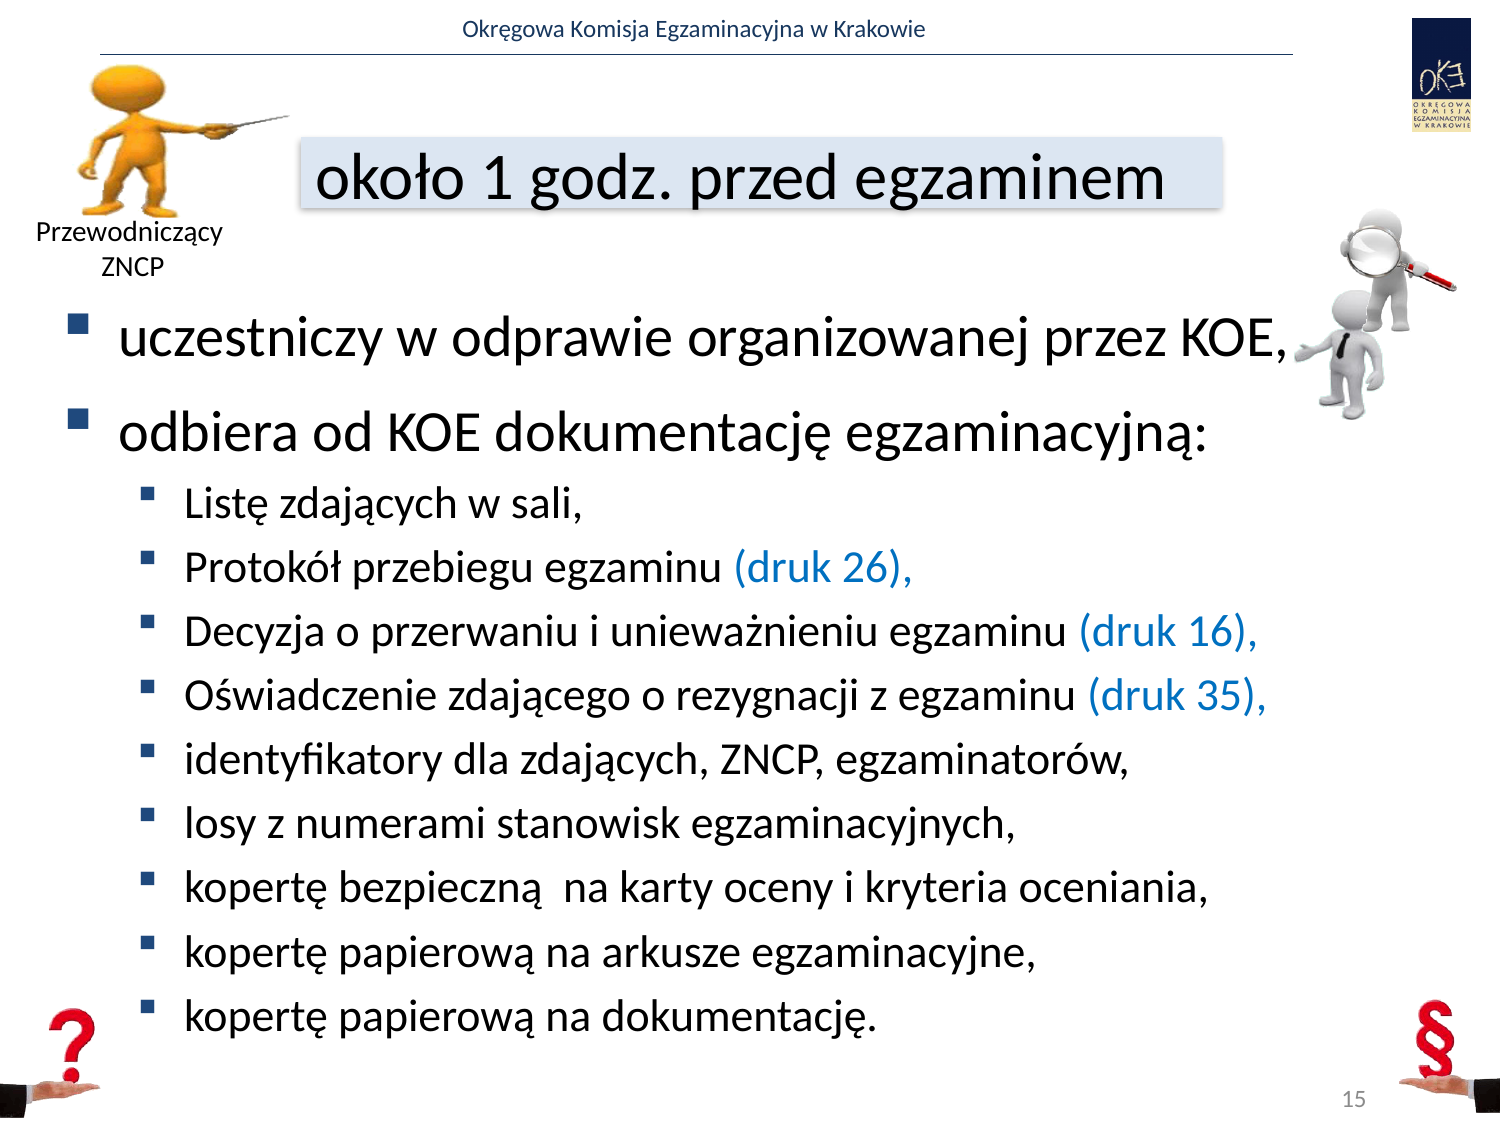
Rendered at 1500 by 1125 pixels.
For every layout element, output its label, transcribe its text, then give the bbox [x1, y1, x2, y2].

picture [1399, 999, 1500, 1113]
text_box około 1 godz. przed egzaminem [301, 137, 1223, 208]
list uczestniczy w odprawie organizowanej przez KOE, odbiera od KOE dokumentację egzaminacyjną: Listę zdających w sali, Protokół przebiegu egzaminu (druk 26), Decyzja o przerwaniu i unieważnieniu egzaminu (druk 16), Oświadczenie zdającego o rezygnacji z egzaminu (druk 35), identyfikatory dla zdających, ZNCP, egzaminatorów, losy z numerami stanowisk egzaminacyjnych, kopertę bezpieczną na karty oceny i kryteria oceniania, kopertę papierową na arkusze egzaminacyjne, kopertę papierową na dokumentację. [47, 290, 1442, 1035]
picture [1340, 207, 1457, 334]
slide_number 15 [1116, 1070, 1382, 1125]
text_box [17, 63, 290, 291]
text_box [1269, 290, 1424, 475]
picture [0, 1008, 101, 1118]
picture [1412, 18, 1471, 132]
